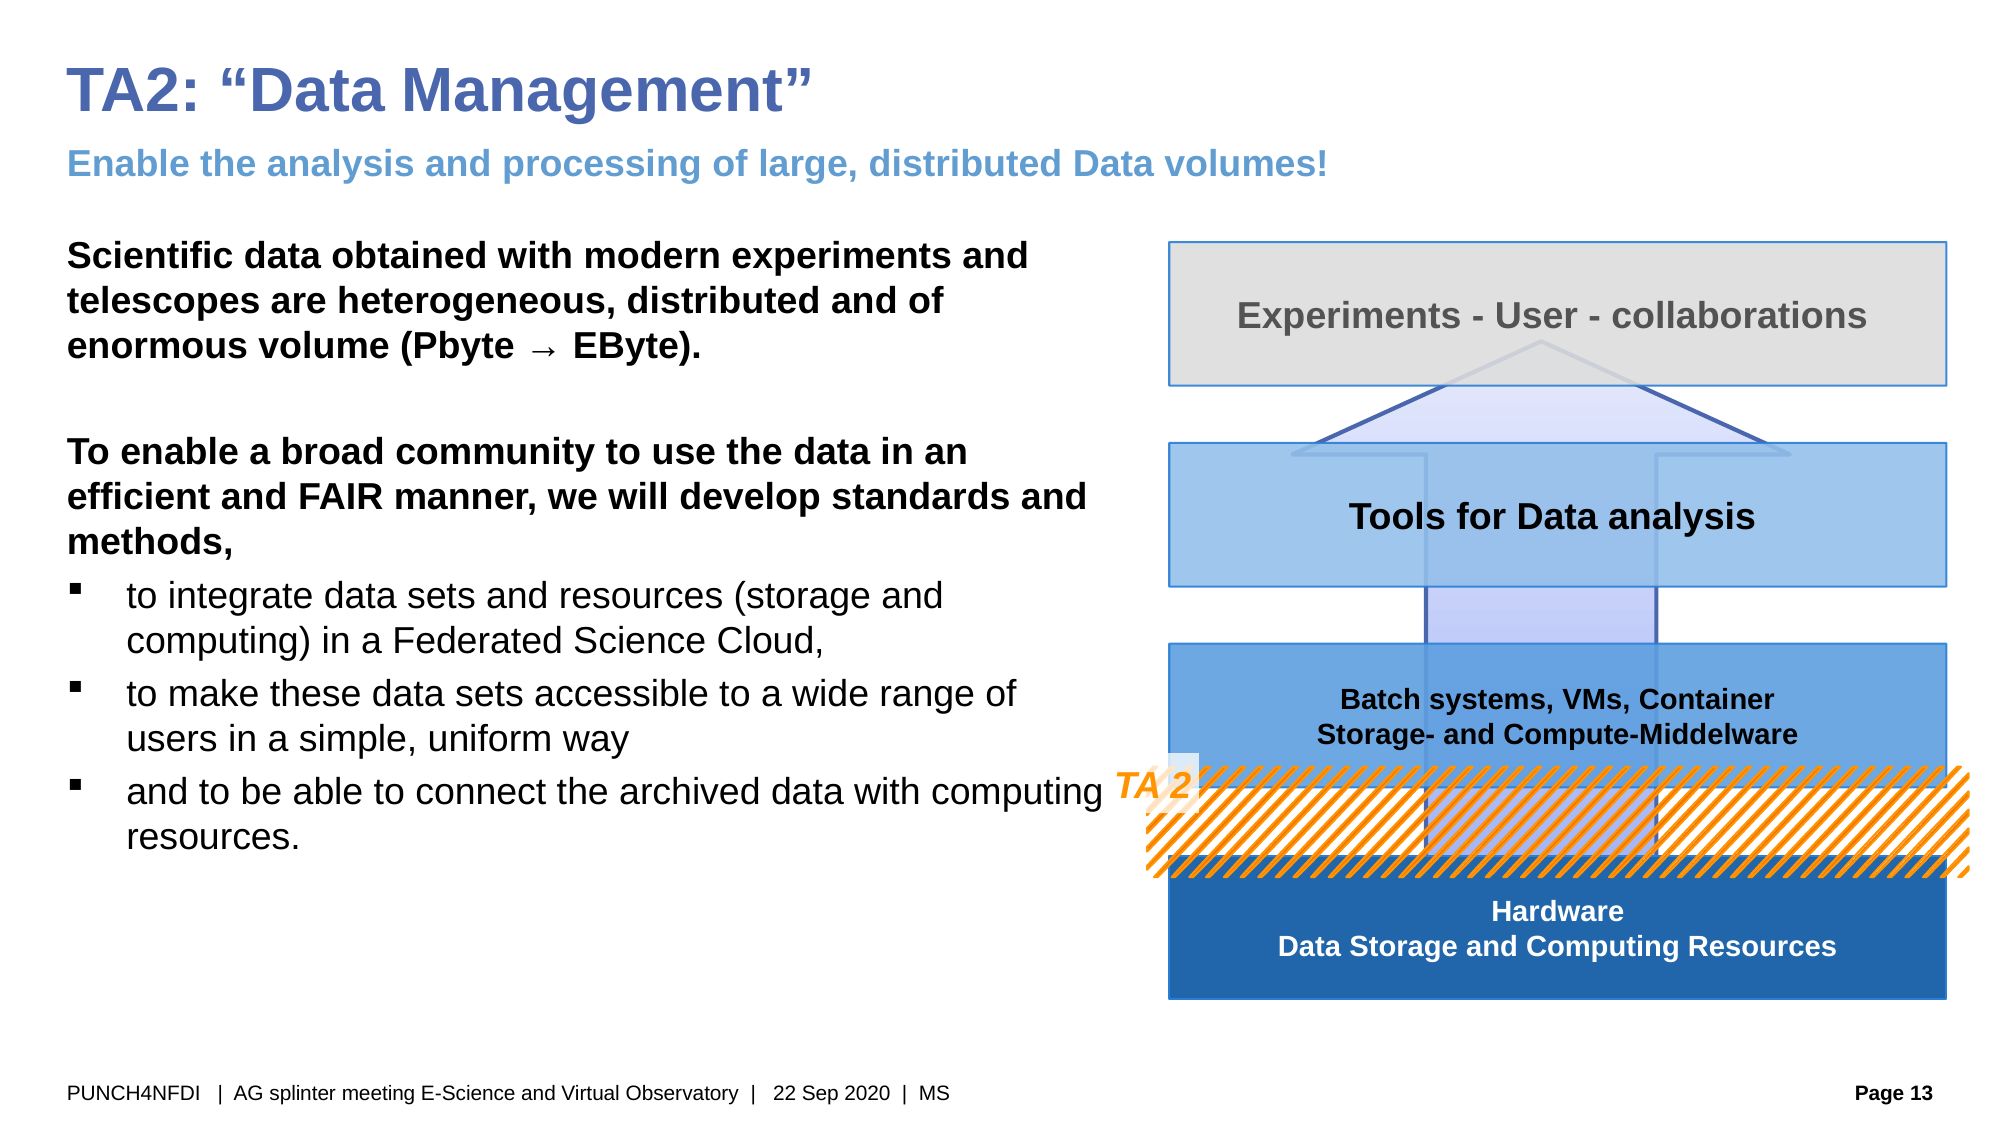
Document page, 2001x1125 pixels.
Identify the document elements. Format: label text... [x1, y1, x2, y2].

list Scientific data obtained with modern experiments and telescopes are heterogeneous, distributed and of enormous volume (Pbyte → EByte). To enable a broad community to use the data in an efficient and FAIR manner, we will develop standards and methods, to integrate data sets and resources (storage and computing) in a Federated Science Cloud, to make these data sets accessible to a wide range of users in a simple, uniform way and to be able to connect the archived data with computing resources. [66, 230, 1107, 1053]
list Enable the analysis and processing of large, distributed Data volumes! [66, 134, 1933, 197]
footer PUNCH4NFDI | AG splinter meeting E-Science and Virtual Observatory | 22 Sep 2020 | MS [66, 1079, 1699, 1111]
title TA2: “Data Management” [66, 57, 1933, 132]
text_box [1106, 242, 1969, 1000]
